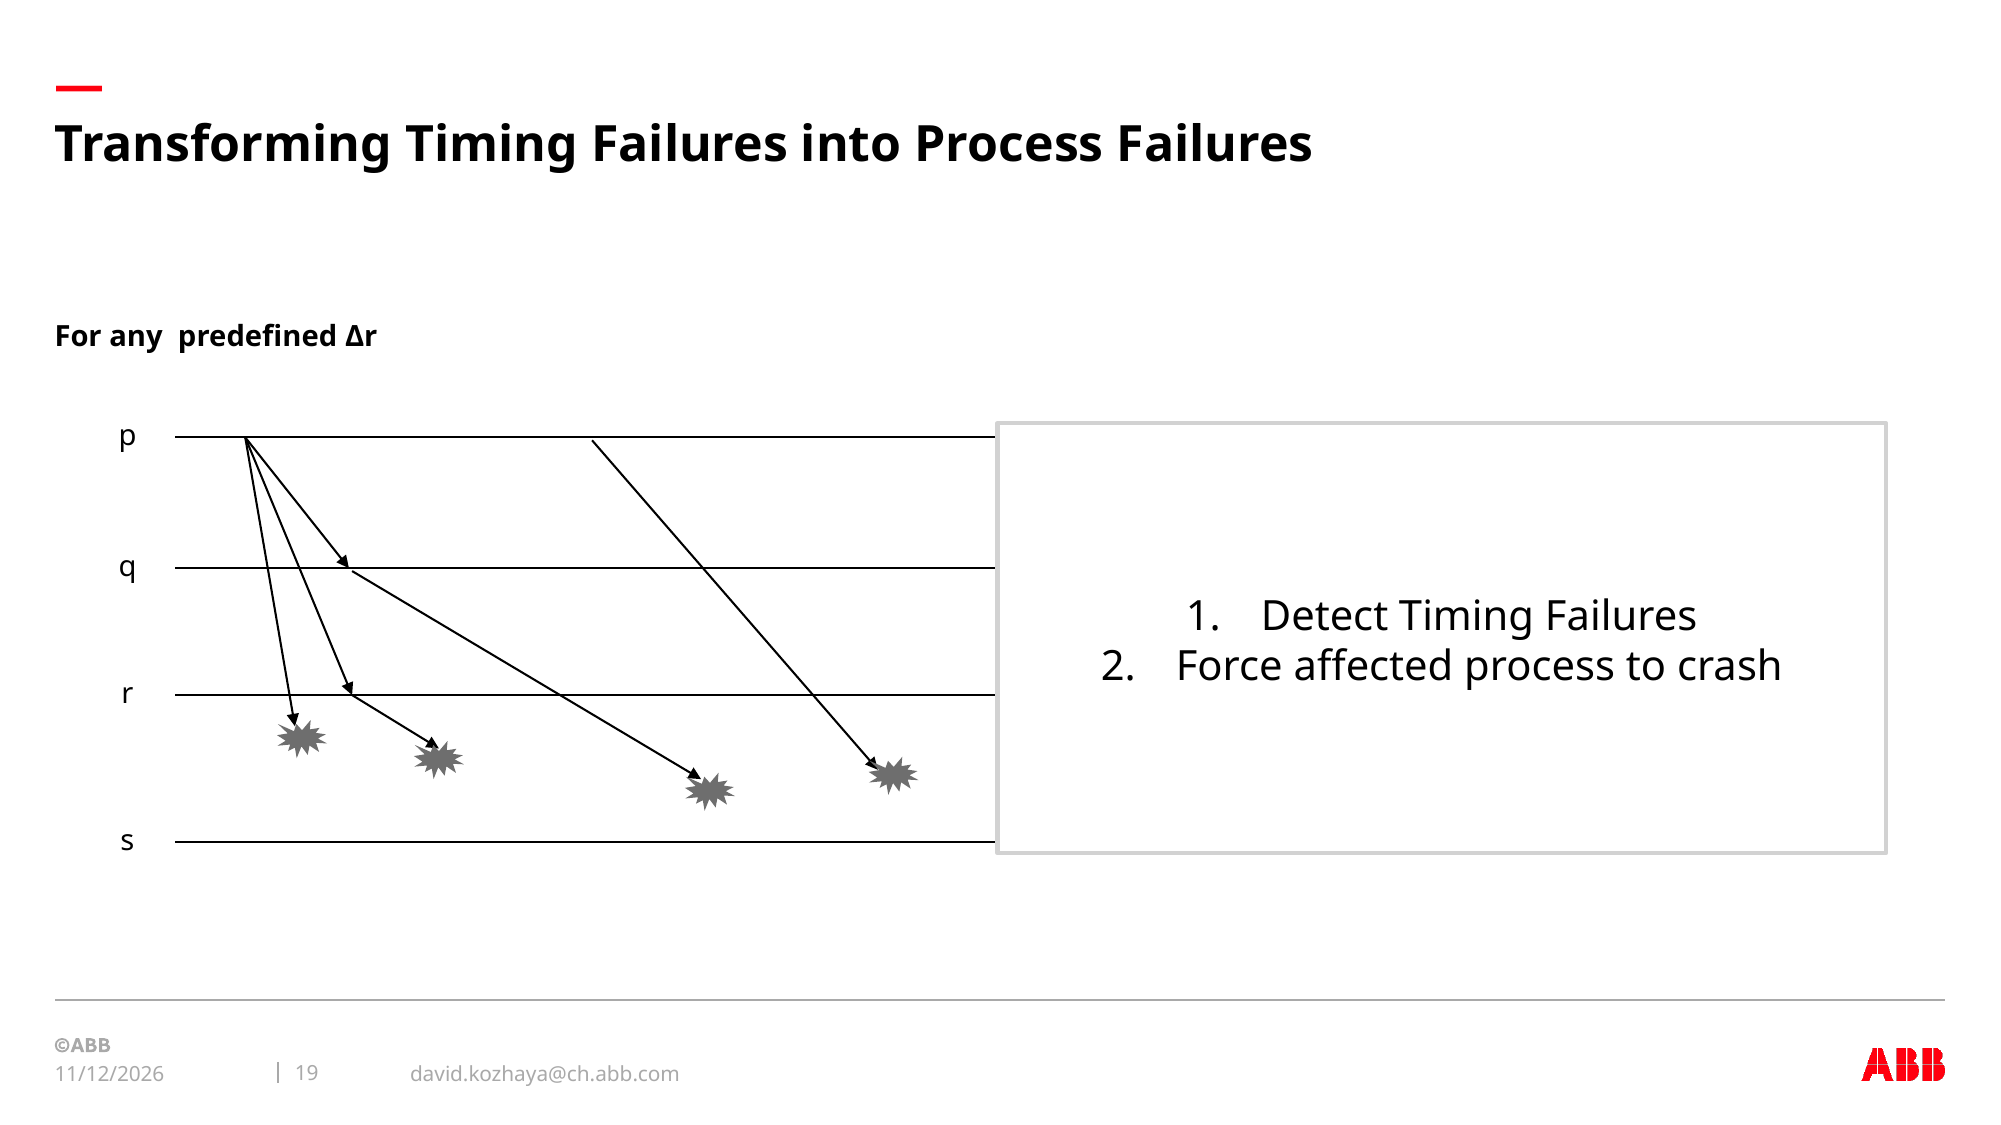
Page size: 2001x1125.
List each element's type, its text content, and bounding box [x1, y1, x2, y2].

footer david.kozhaya@ch.abb.com [410, 1033, 1803, 1116]
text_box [351, 694, 440, 749]
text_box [591, 440, 879, 771]
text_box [245, 437, 296, 727]
text_box [868, 756, 919, 795]
title Transforming Timing Failures into Process Failures [54, 111, 1945, 177]
text_box s [95, 820, 160, 857]
picture [1861, 1048, 1945, 1081]
text_box r [95, 673, 160, 710]
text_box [297, 437, 353, 696]
list For any predefined Δr [54, 316, 1945, 970]
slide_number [54, 1064, 246, 1084]
text_box Detect Timing Failures Force affected process to crash [995, 421, 1888, 855]
text_box [684, 778, 736, 811]
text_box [351, 570, 702, 780]
text_box [277, 720, 328, 759]
slide_number 19 [294, 1064, 406, 1084]
text_box p [95, 415, 160, 453]
text_box q [95, 546, 160, 583]
